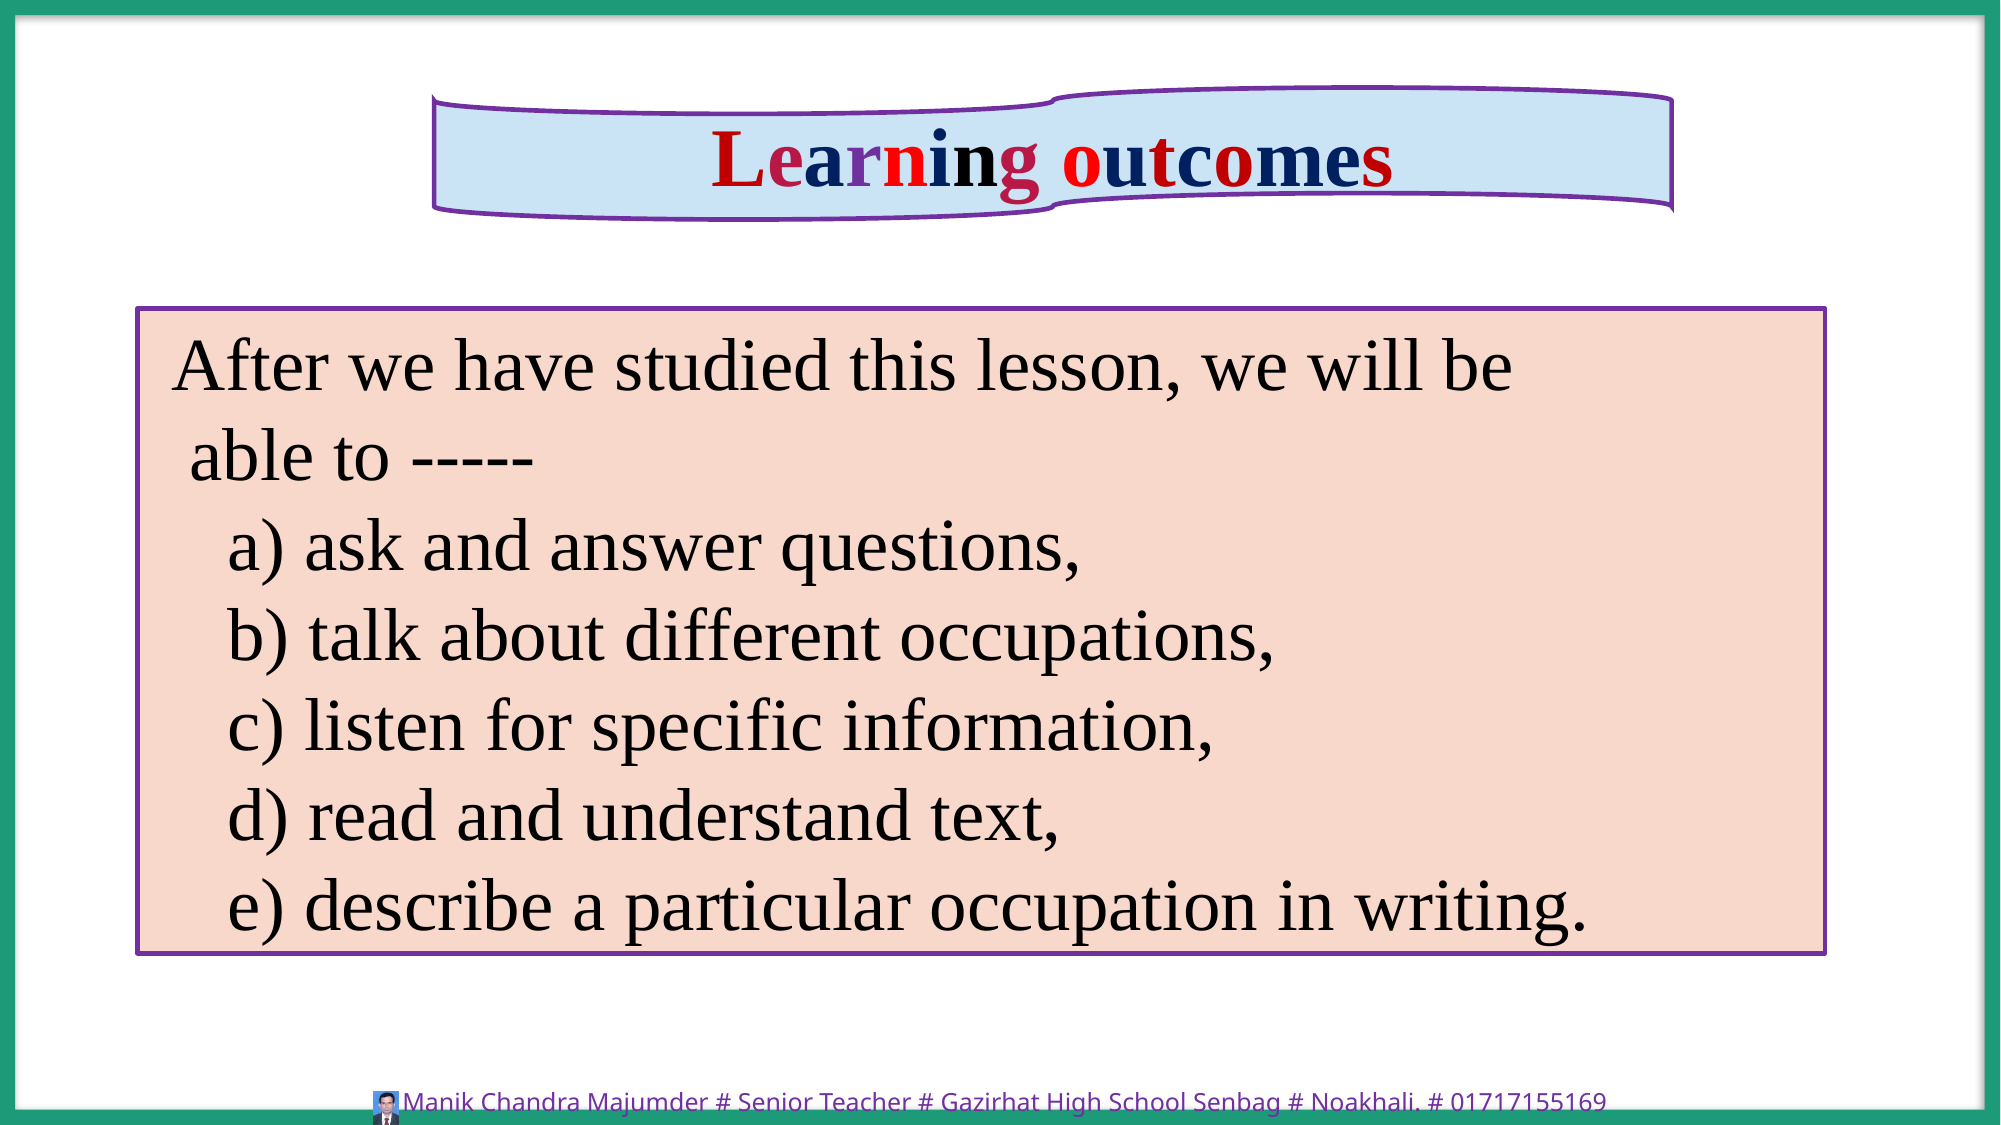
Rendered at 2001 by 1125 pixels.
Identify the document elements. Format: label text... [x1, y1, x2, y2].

text_box Learning outcomes [433, 86, 1673, 221]
picture [373, 1091, 399, 1125]
text_box After we have studied this lesson, we will be able to ----- a) ask and answer questions, b) talk about different occupations, c) listen for specific information, d) read and understand text, e) describe a particular occupation in writing. [137, 308, 1825, 954]
